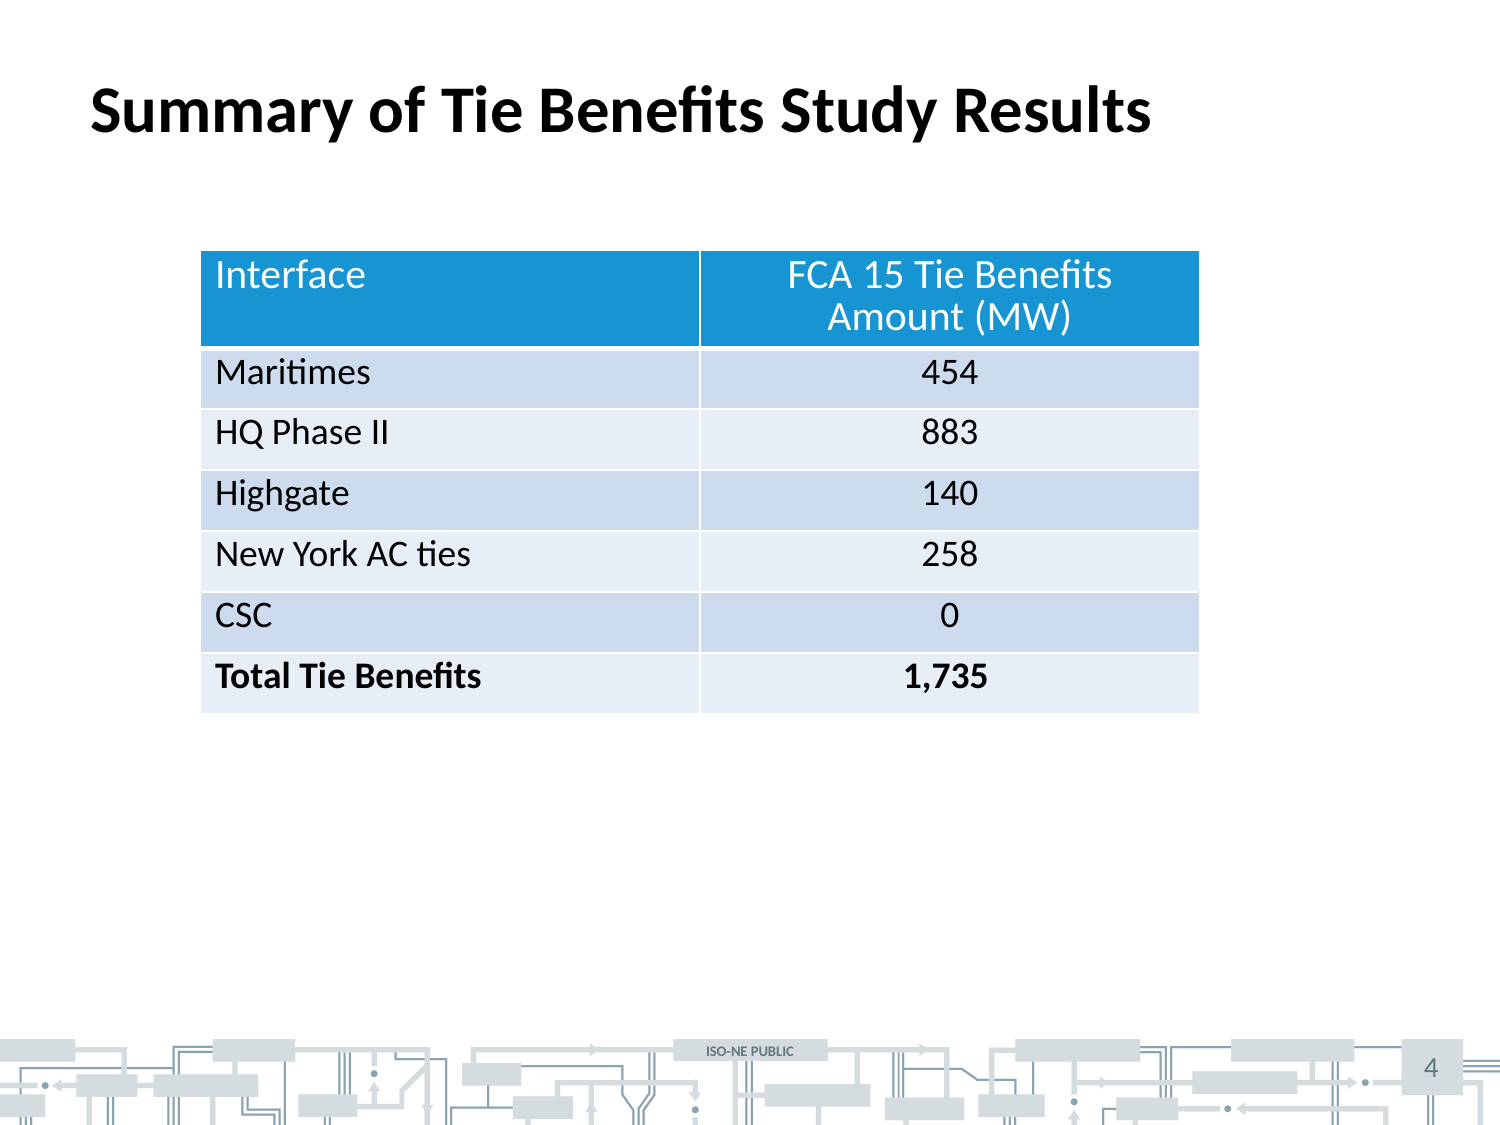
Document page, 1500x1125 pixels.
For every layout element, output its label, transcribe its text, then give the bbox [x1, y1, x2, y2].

table_header FCA 15 Tie Benefits Amount (MW) [701, 251, 1199, 346]
table_cell 258 [701, 532, 1199, 591]
table_cell 883 [701, 410, 1199, 469]
table_header Interface [201, 251, 699, 346]
table_cell 140 [701, 471, 1199, 530]
table_cell Maritimes [201, 351, 699, 408]
table_cell HQ Phase II [201, 410, 699, 469]
table_cell Highgate [201, 471, 699, 530]
title Summary of Tie Benefits Study Results [75, 12, 1425, 200]
table_cell CSC [201, 593, 699, 652]
picture [0, 1031, 1500, 1125]
table_cell 454 [701, 351, 1199, 408]
table_cell 1,735 [701, 654, 1199, 713]
table_cell New York AC ties [201, 532, 699, 591]
table_cell 0 [701, 593, 1199, 652]
table_cell Total Tie Benefits [201, 654, 699, 713]
slide_number 4 [1400, 1044, 1463, 1088]
